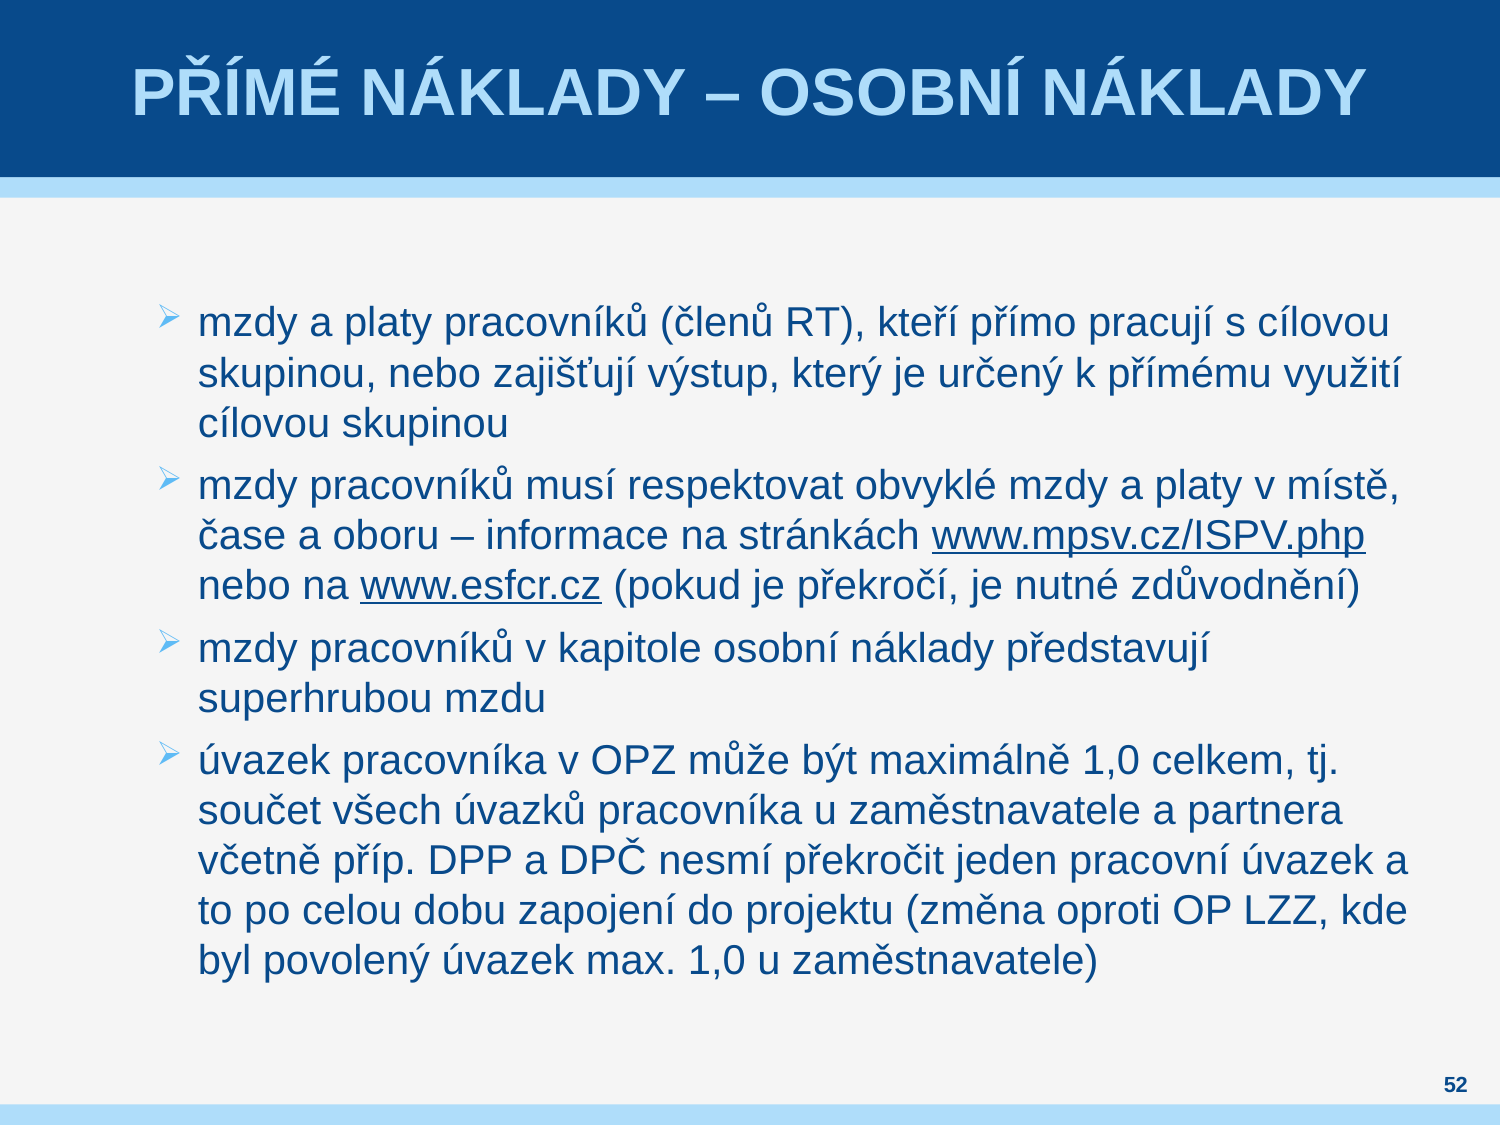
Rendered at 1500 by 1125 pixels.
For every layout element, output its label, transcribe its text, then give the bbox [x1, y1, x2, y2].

title Přímé náklady – Osobní náklady [59, 0, 1441, 178]
list mzdy a platy pracovníků (členů RT), kteří přímo pracují s cílovou skupinou, nebo zajišťují výstup, který je určený k přímému využití cílovou skupinou mzdy pracovníků musí respektovat obvyklé mzdy a platy v místě, čase a oboru – informace na stránkách www.mpsv.cz/ISPV.php nebo na www.esfcr.cz (pokud je překročí, je nutné zdůvodnění) mzdy pracovníků v kapitole osobní náklady představují superhrubou mzdu úvazek pracovníka v OPZ může být maximálně 1,0 celkem, tj. součet všech úvazků pracovníka u zaměstnavatele a partnera včetně příp. DPP a DPČ nesmí překročit jeden pracovní úvazek a to po celou dobu zapojení do projektu (změna oproti OP LZZ, kde byl povolený úvazek max. 1,0 u zaměstnavatele) [88, 295, 1412, 1004]
slide_number 52 [1417, 1068, 1495, 1099]
